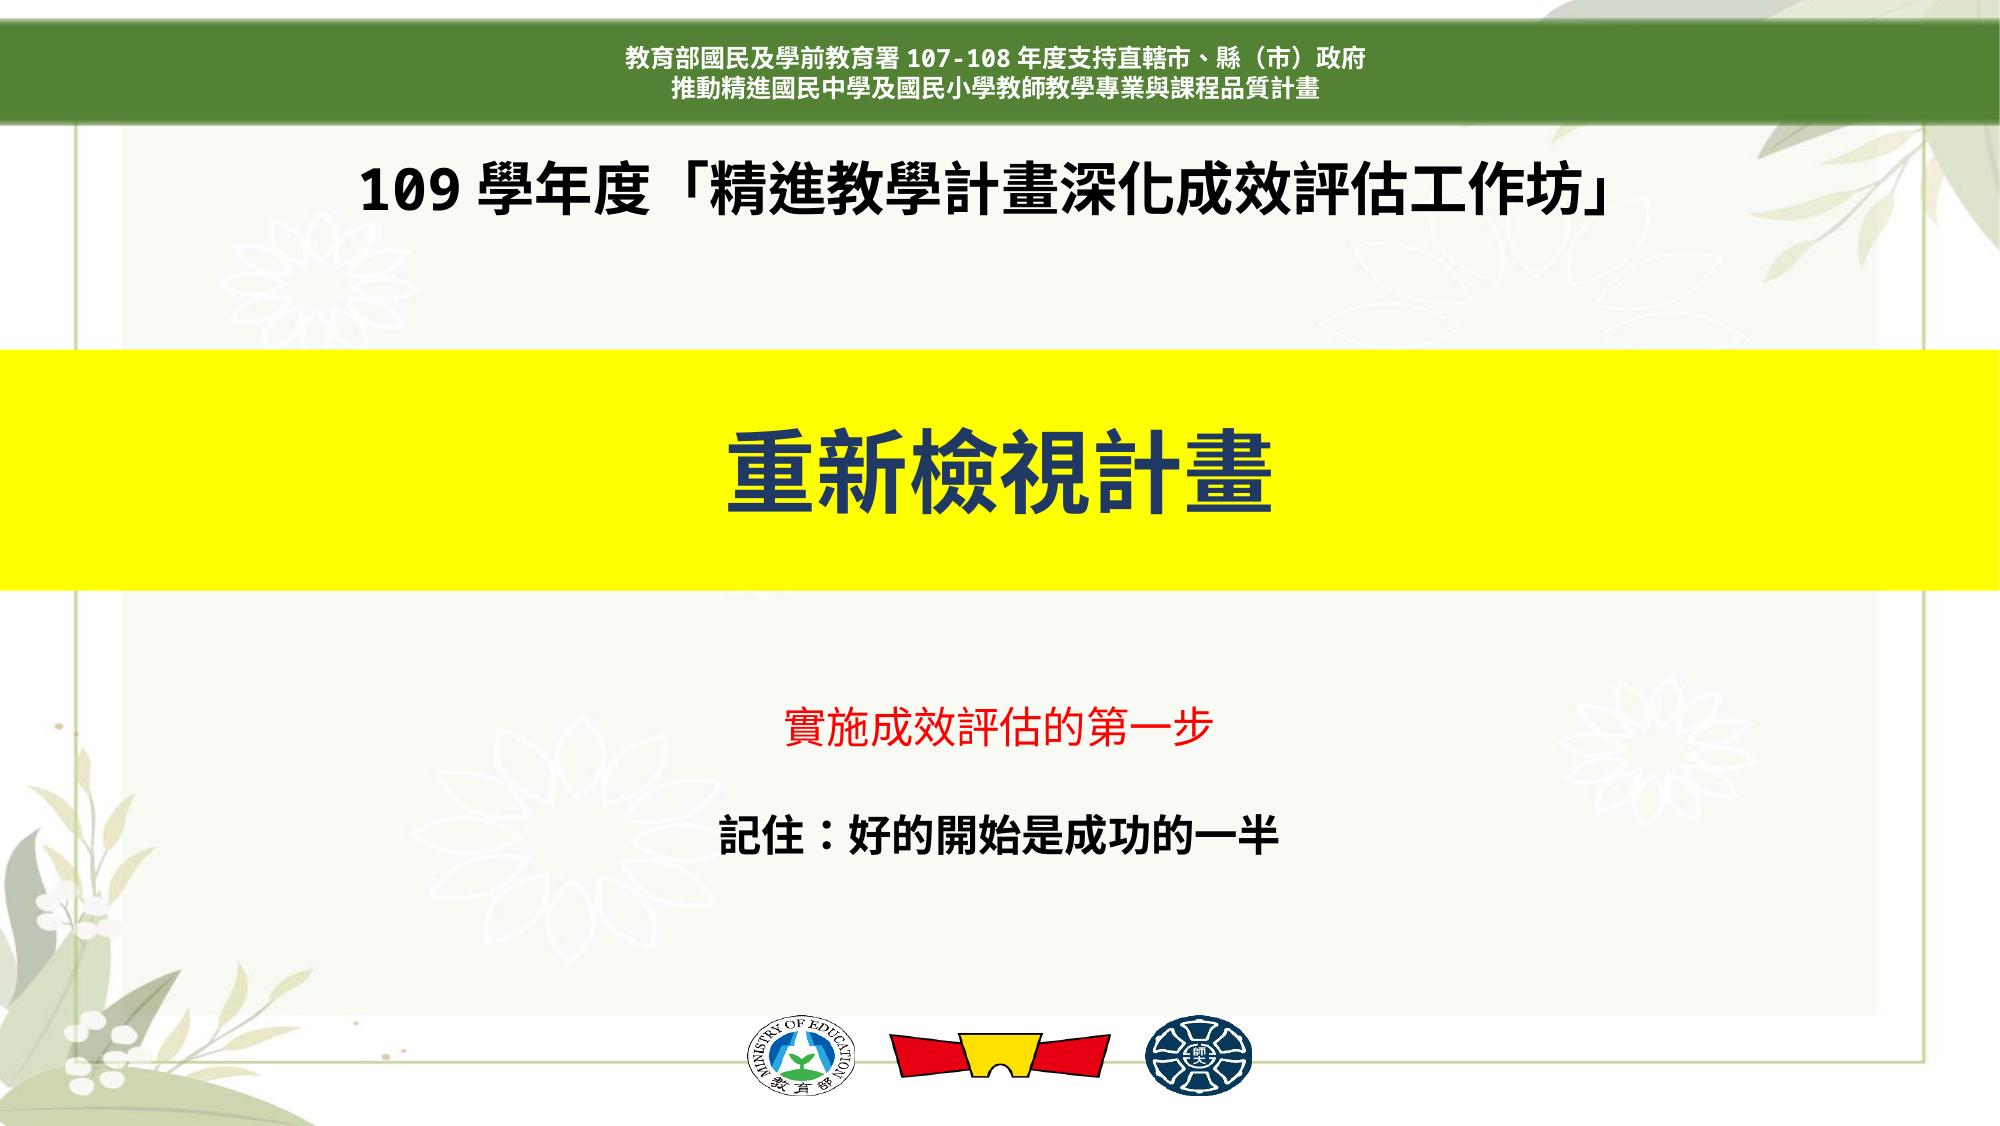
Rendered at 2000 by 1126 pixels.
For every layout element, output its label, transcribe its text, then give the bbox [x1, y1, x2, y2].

subtitle 實施成效評估的第一步 記住：好的開始是成功的一半 [299, 692, 1700, 870]
picture [0, 591, 2000, 1126]
title 重新檢視計畫 [0, 349, 2000, 591]
picture [0, 126, 2000, 349]
picture [0, 0, 2000, 18]
